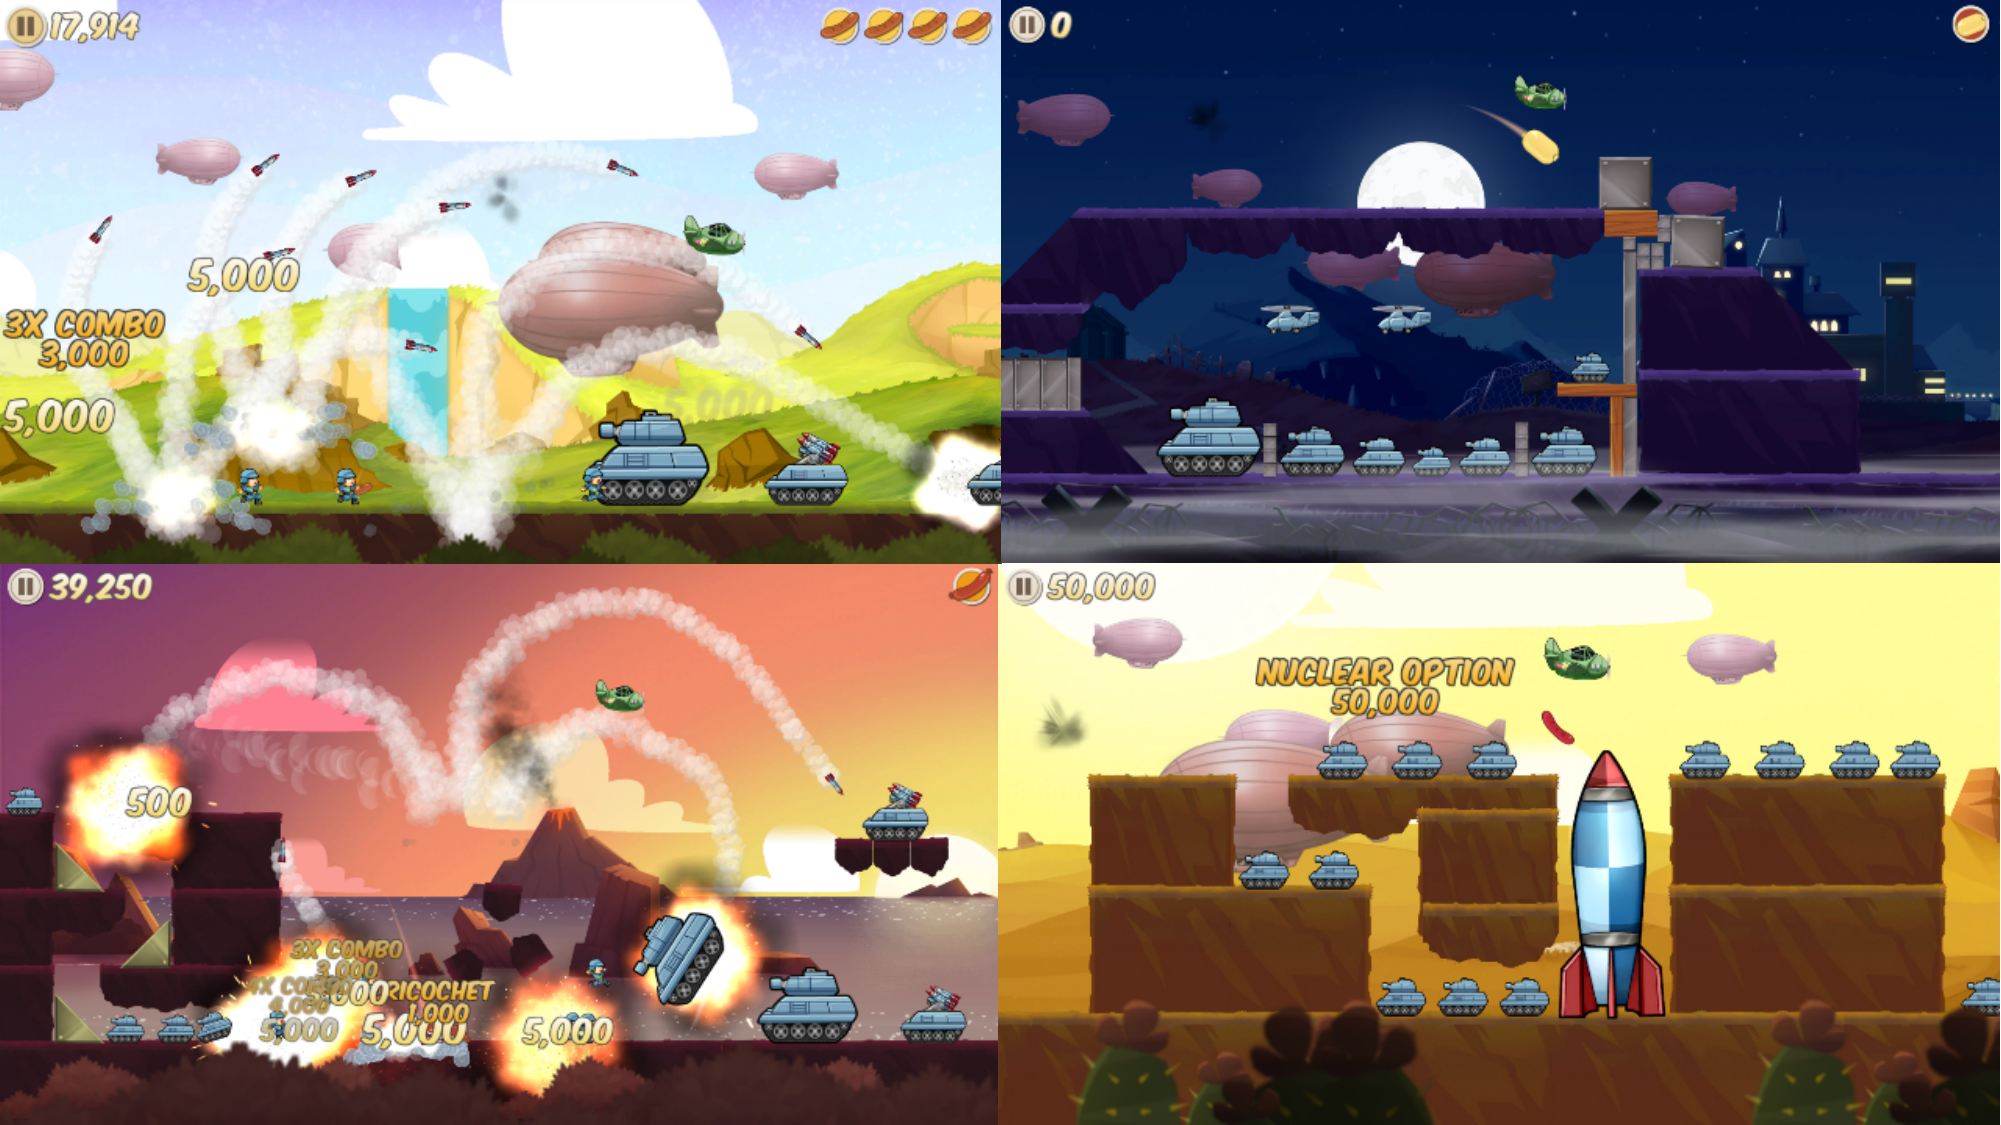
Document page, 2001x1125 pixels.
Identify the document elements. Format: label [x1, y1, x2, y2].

list [0, 565, 998, 1125]
picture [0, 0, 2001, 1125]
